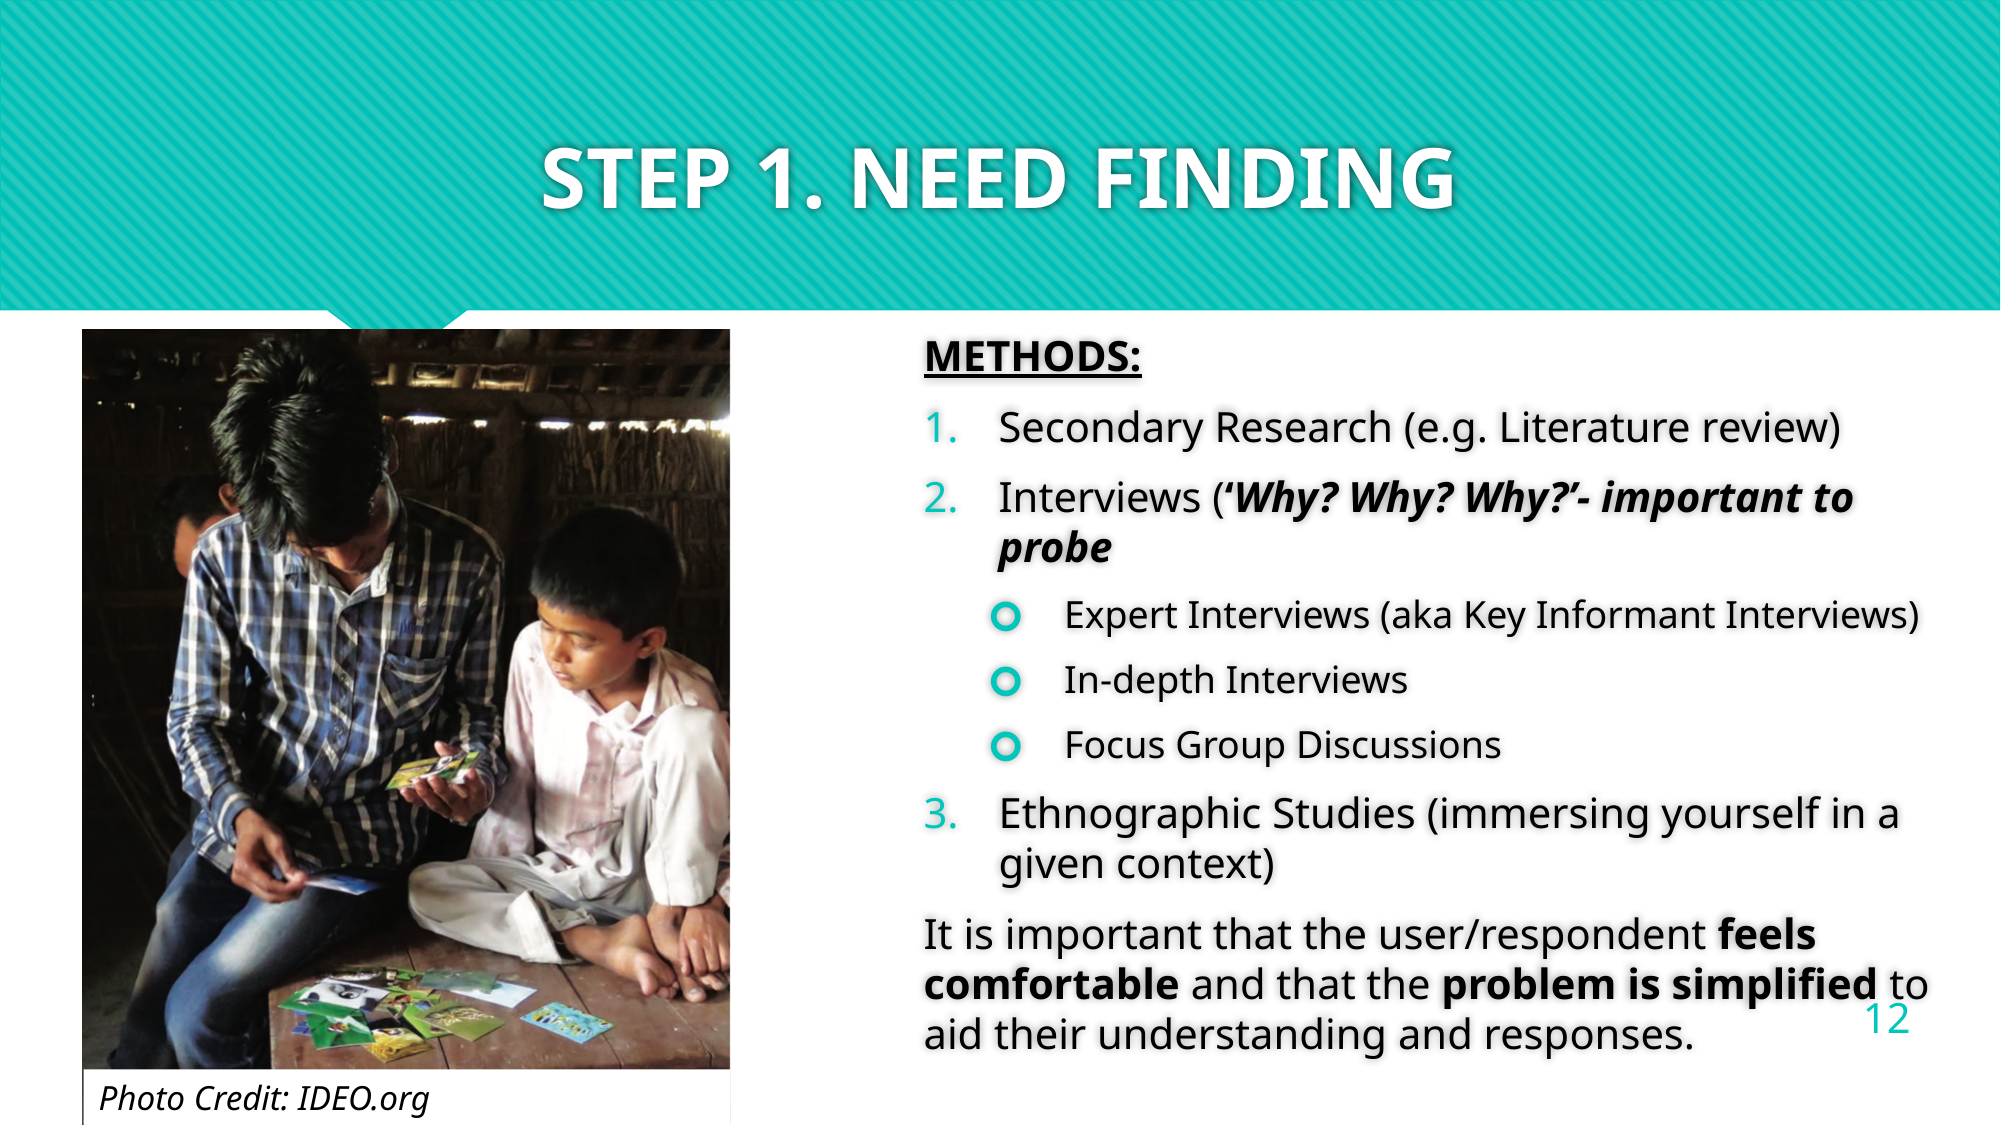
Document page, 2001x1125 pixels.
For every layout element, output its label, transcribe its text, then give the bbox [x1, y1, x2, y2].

picture [1, 1, 1999, 329]
slide_number ‹#› [1751, 970, 1926, 1051]
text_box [82, 329, 731, 1125]
title STEP 1. NEED FINDING [132, 73, 1868, 233]
text_box METHODS: Secondary Research (e.g. Literature review) Interviews (‘Why? Why? Why?’- important to probe Expert Interviews (aka Key Informant Interviews) In-depth Interviews Focus Group Discussions Ethnographic Studies (immersing yourself in a given context) It is important that the user/respondent feels comfortable and that the problem is simplified to aid their understanding and responses. [908, 322, 1976, 1125]
